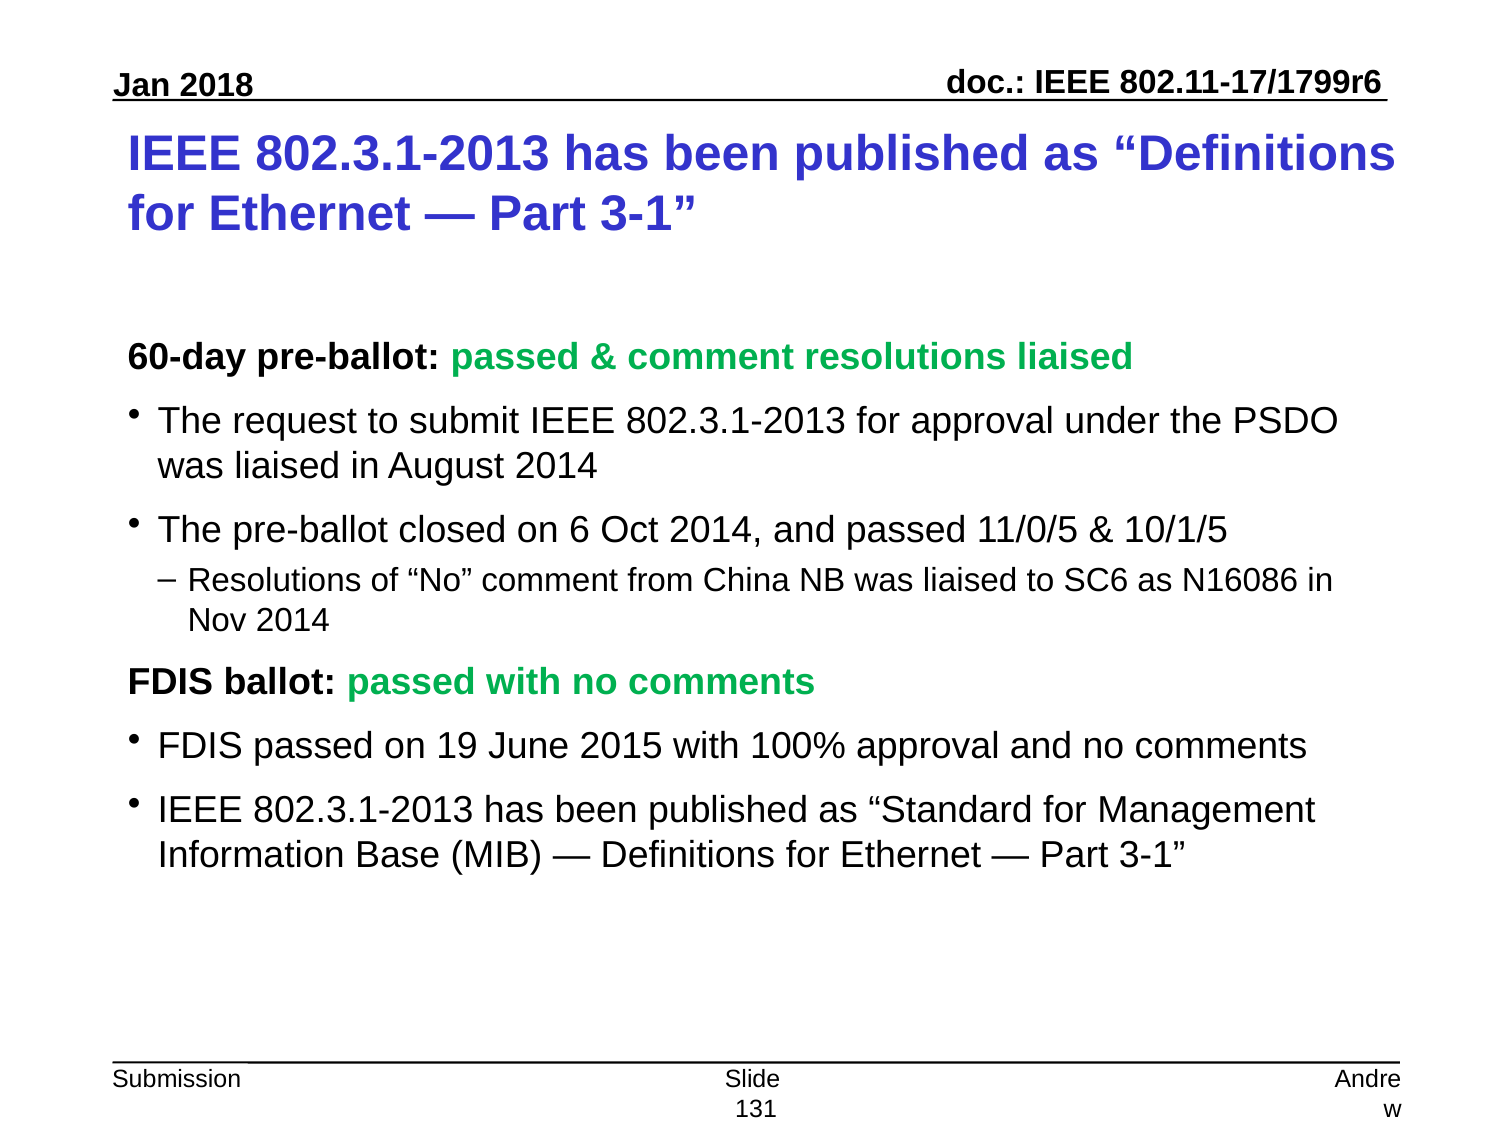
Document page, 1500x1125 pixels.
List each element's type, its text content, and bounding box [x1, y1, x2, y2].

footer Andrew Myles, Cisco [1320, 1061, 1402, 1093]
title IEEE 802.3.1-2013 has been published as “Definitions for Ethernet — Part 3-1” [112, 112, 1488, 288]
slide_number Slide 131 [709, 1061, 803, 1093]
list 60-day pre-ballot: passed & comment resolutions liaised The request to submit IEEE 802.3.1-2013 for approval under the PSDO was liaised in August 2014 The pre-ballot closed on 6 Oct 2014, and passed 11/0/5 & 10/1/5 Resolutions of “No” comment from China NB was liaised to SC6 as N16086 in Nov 2014 FDIS ballot: passed with no comments FDIS passed on 19 June 2015 with 100% approval and no comments IEEE 802.3.1-2013 has been published as “Standard for Management Information Base (MIB) — Definitions for Ethernet — Part 3-1” [112, 324, 1388, 1000]
